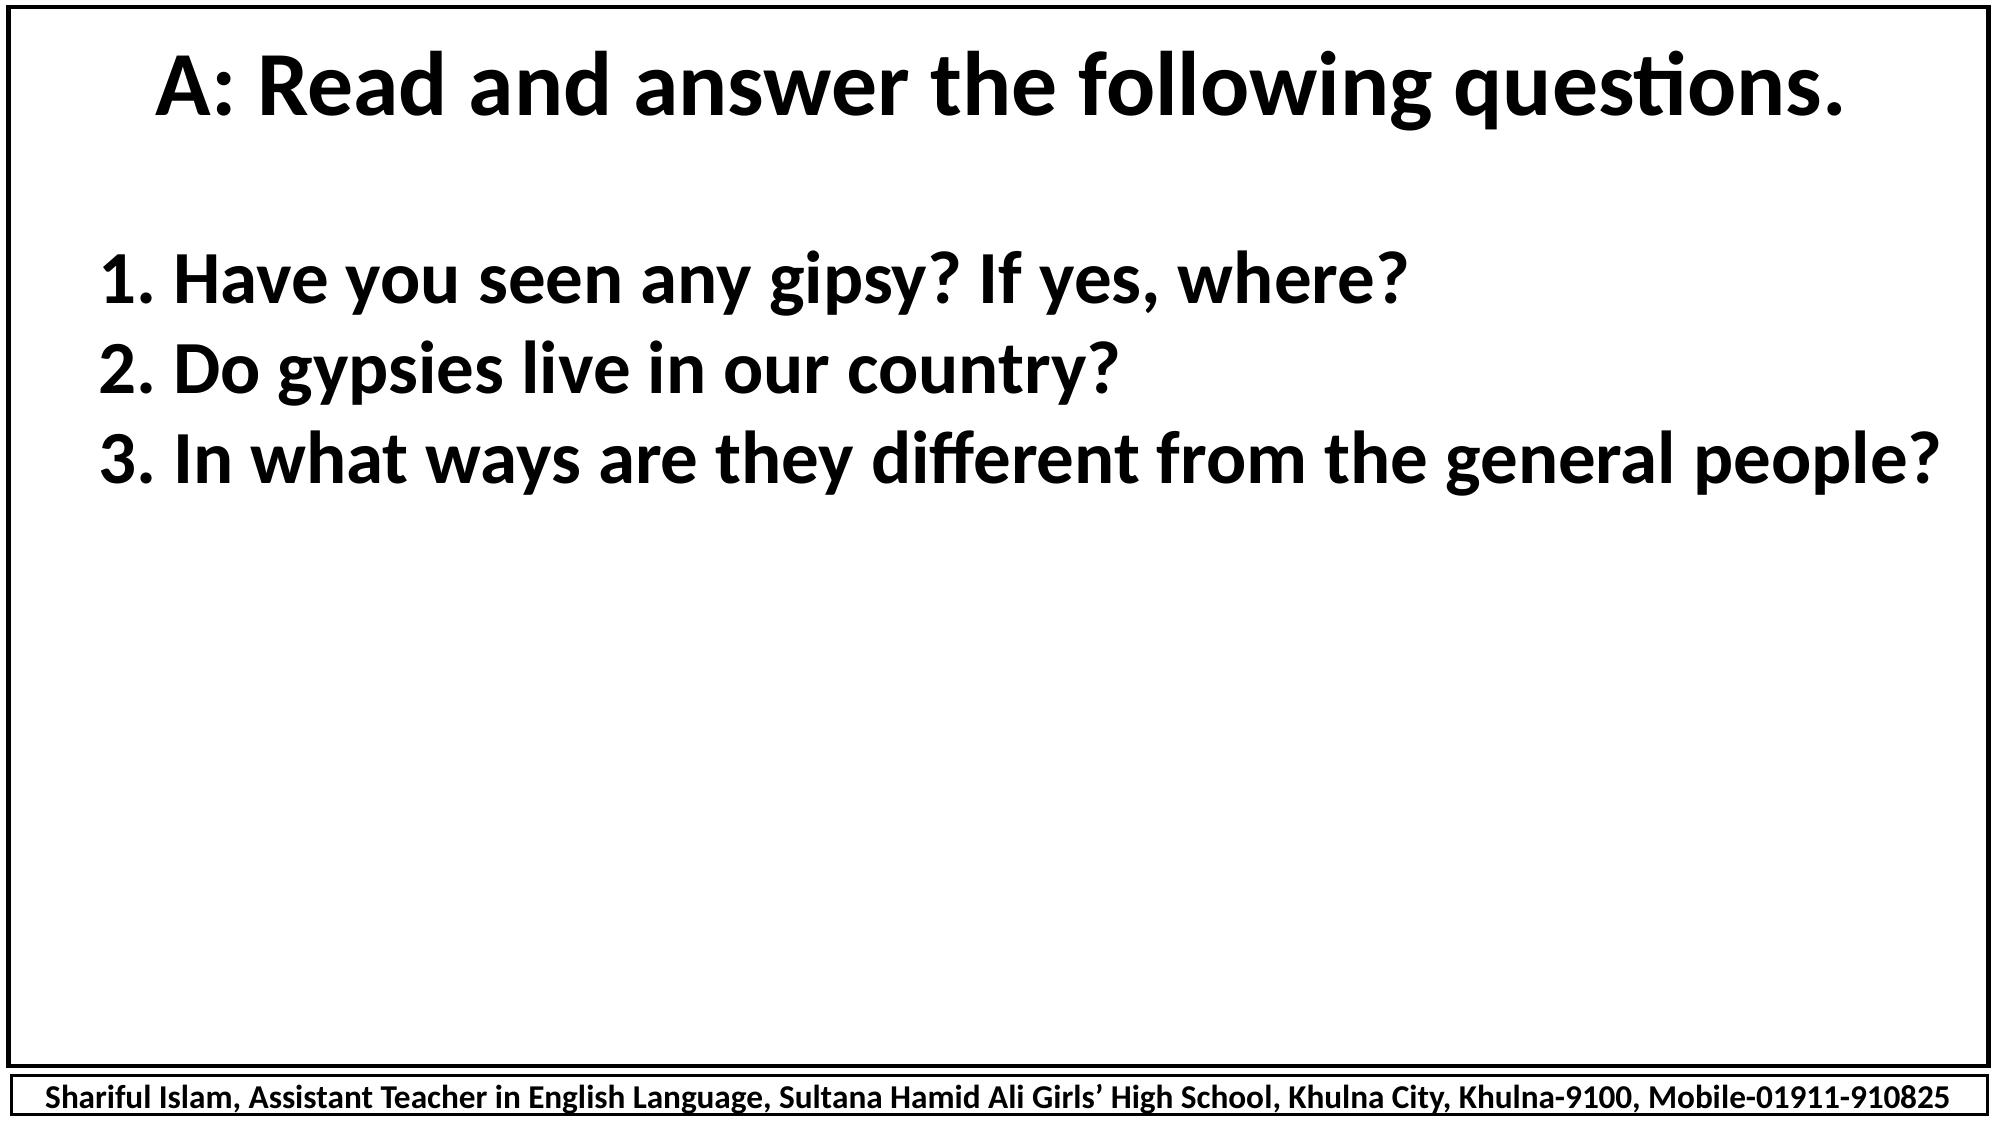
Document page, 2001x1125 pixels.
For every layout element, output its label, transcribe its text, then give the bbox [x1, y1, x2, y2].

text_box 1. Have you seen any gipsy? If yes, where? 2. Do gypsies live in our country? 3. In what ways are they different from the general people? [83, 221, 1984, 506]
text_box A: Read and answer the following questions. [18, 16, 1987, 142]
